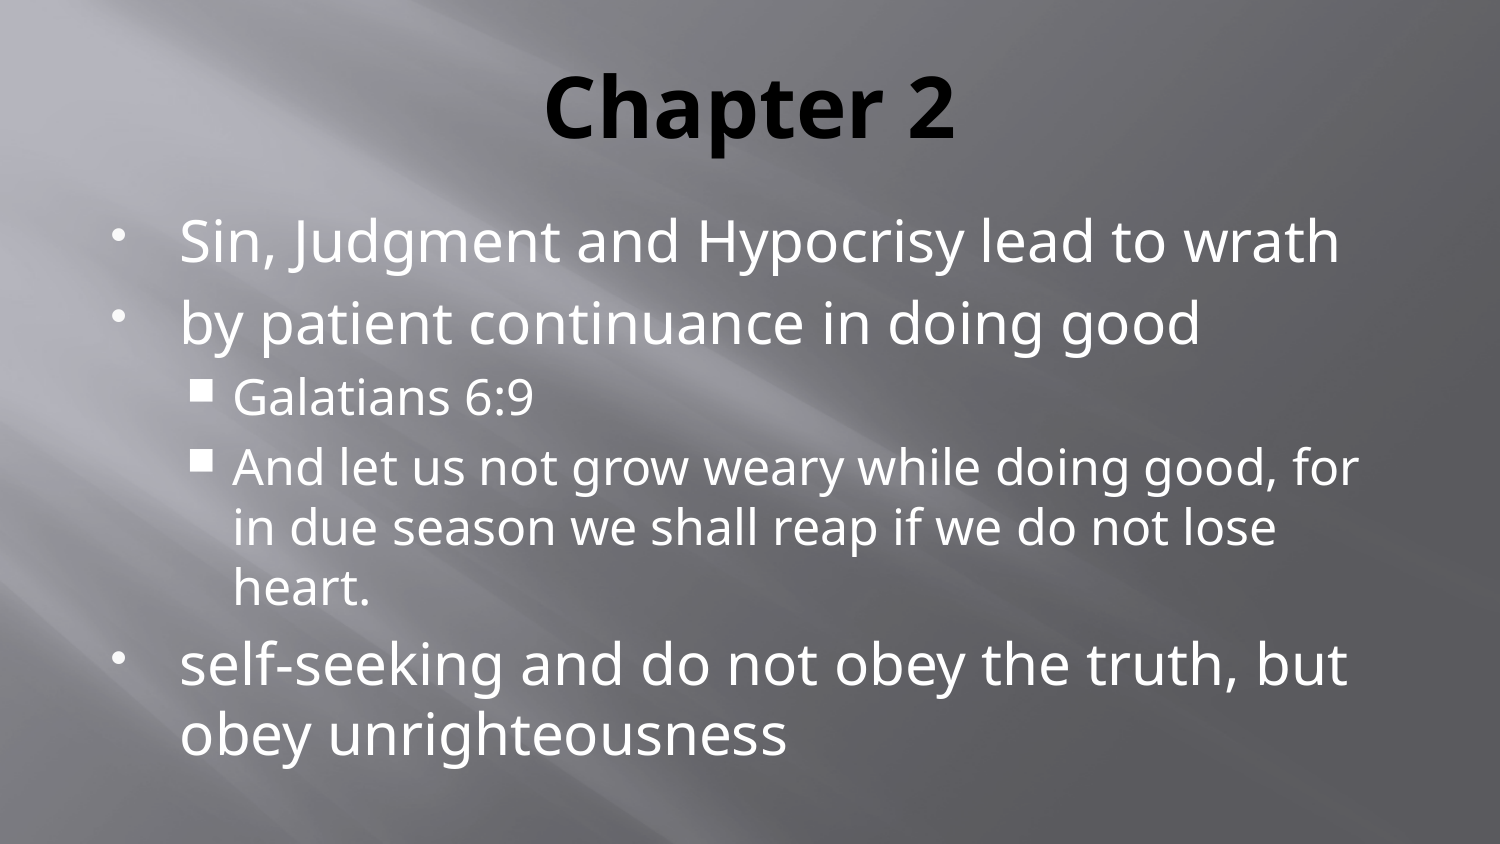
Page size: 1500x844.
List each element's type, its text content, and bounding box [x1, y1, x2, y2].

title Chapter 2 [75, 33, 1425, 175]
list Sin, Judgment and Hypocrisy lead to wrath by patient continuance in doing good Galatians 6:9 And let us not grow weary while doing good, for in due season we shall reap if we do not lose heart. self-seeking and do not obey the truth, but obey unrighteousness [75, 196, 1425, 777]
